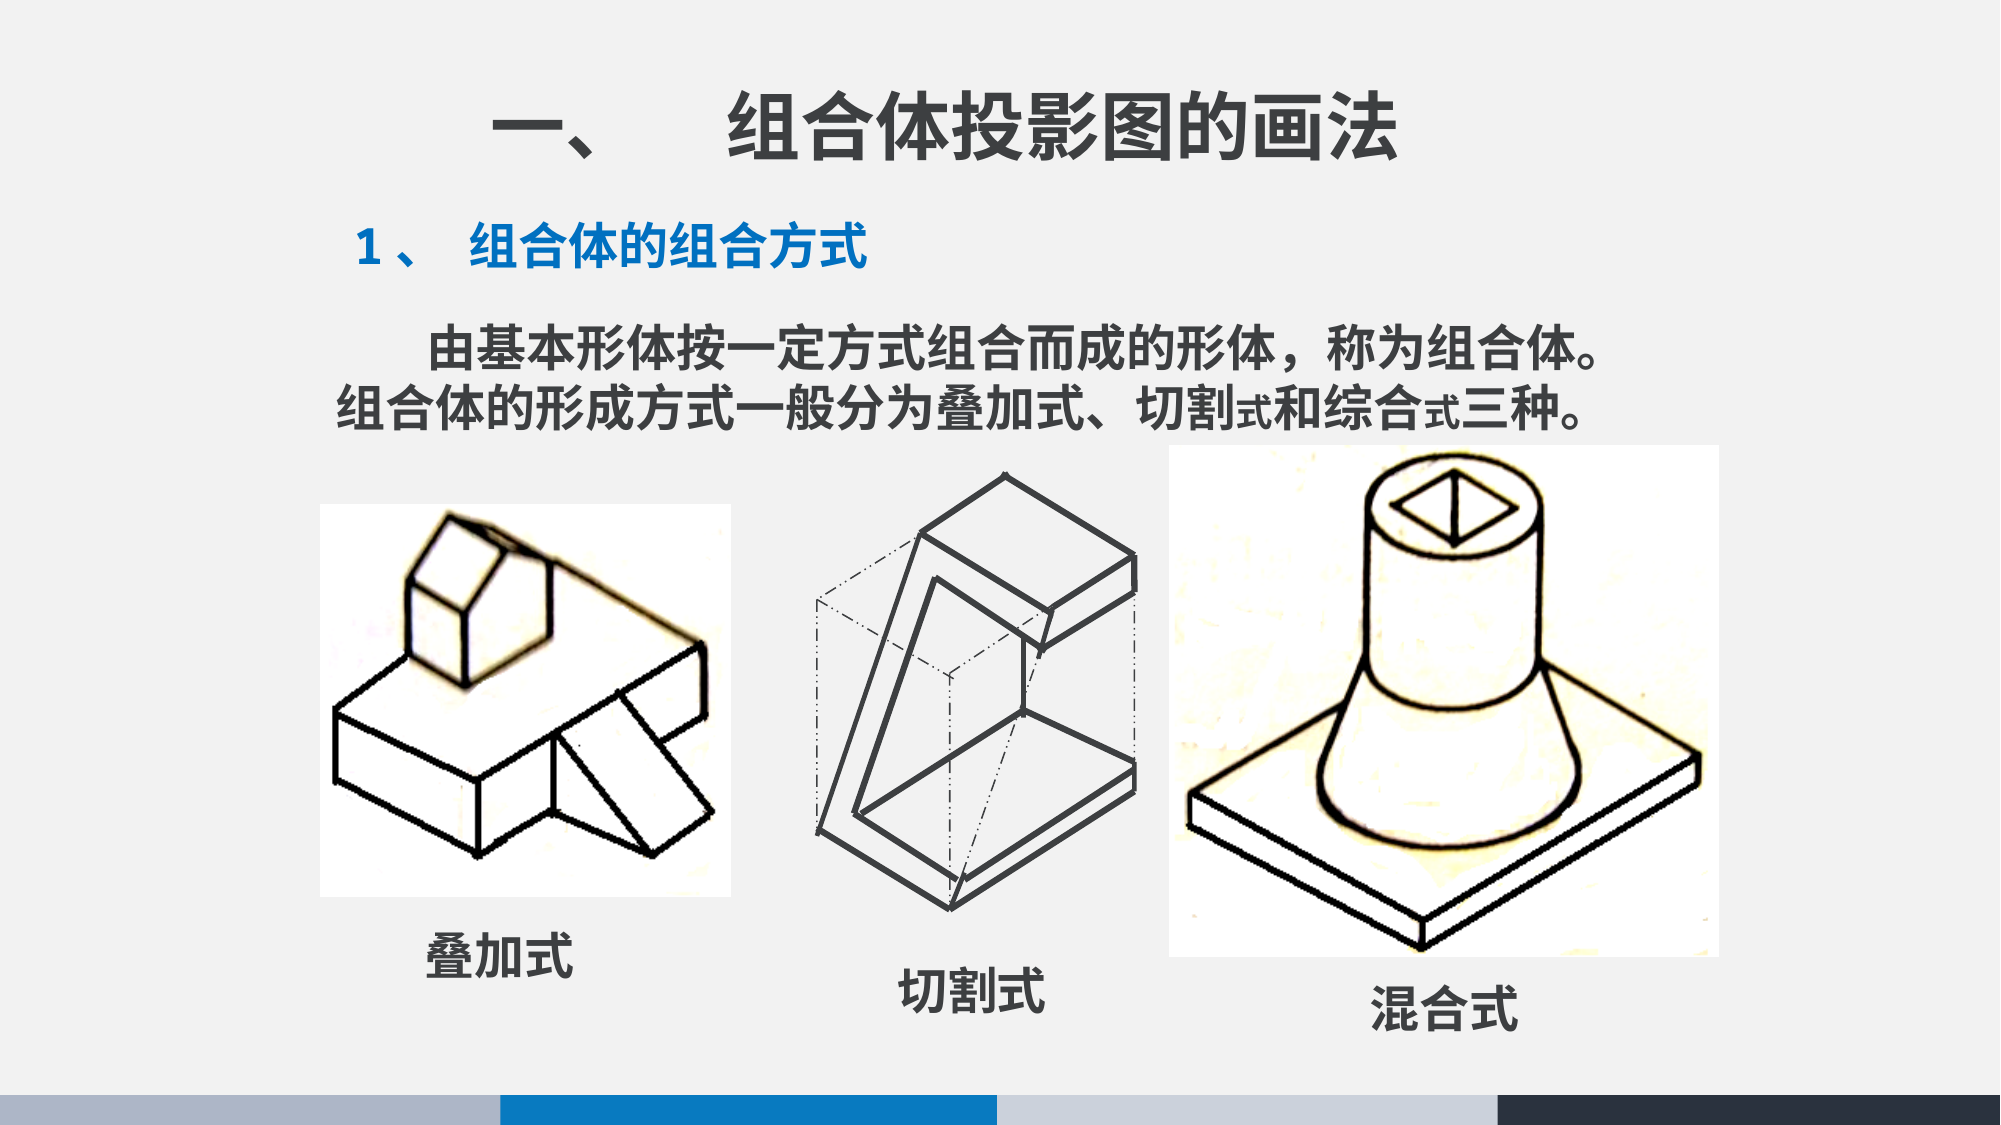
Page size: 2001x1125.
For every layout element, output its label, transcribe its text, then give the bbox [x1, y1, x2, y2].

title 1、 组合体的组合方式 [338, 154, 1689, 343]
picture [1169, 445, 1719, 957]
text_box 切割式 [882, 952, 1062, 1027]
picture [320, 504, 731, 898]
text_box 叠加式 [409, 916, 661, 992]
text_box 一、 组合体投影图的画法 [421, 72, 1471, 154]
text_box 由基本形体按一定方式组合而成的形体，称为组合体。组合体的形成方式一般分为叠加式、切割式和综合式三种。 [320, 308, 1665, 504]
text_box 混合式 [1354, 969, 1606, 1045]
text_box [816, 473, 1135, 910]
